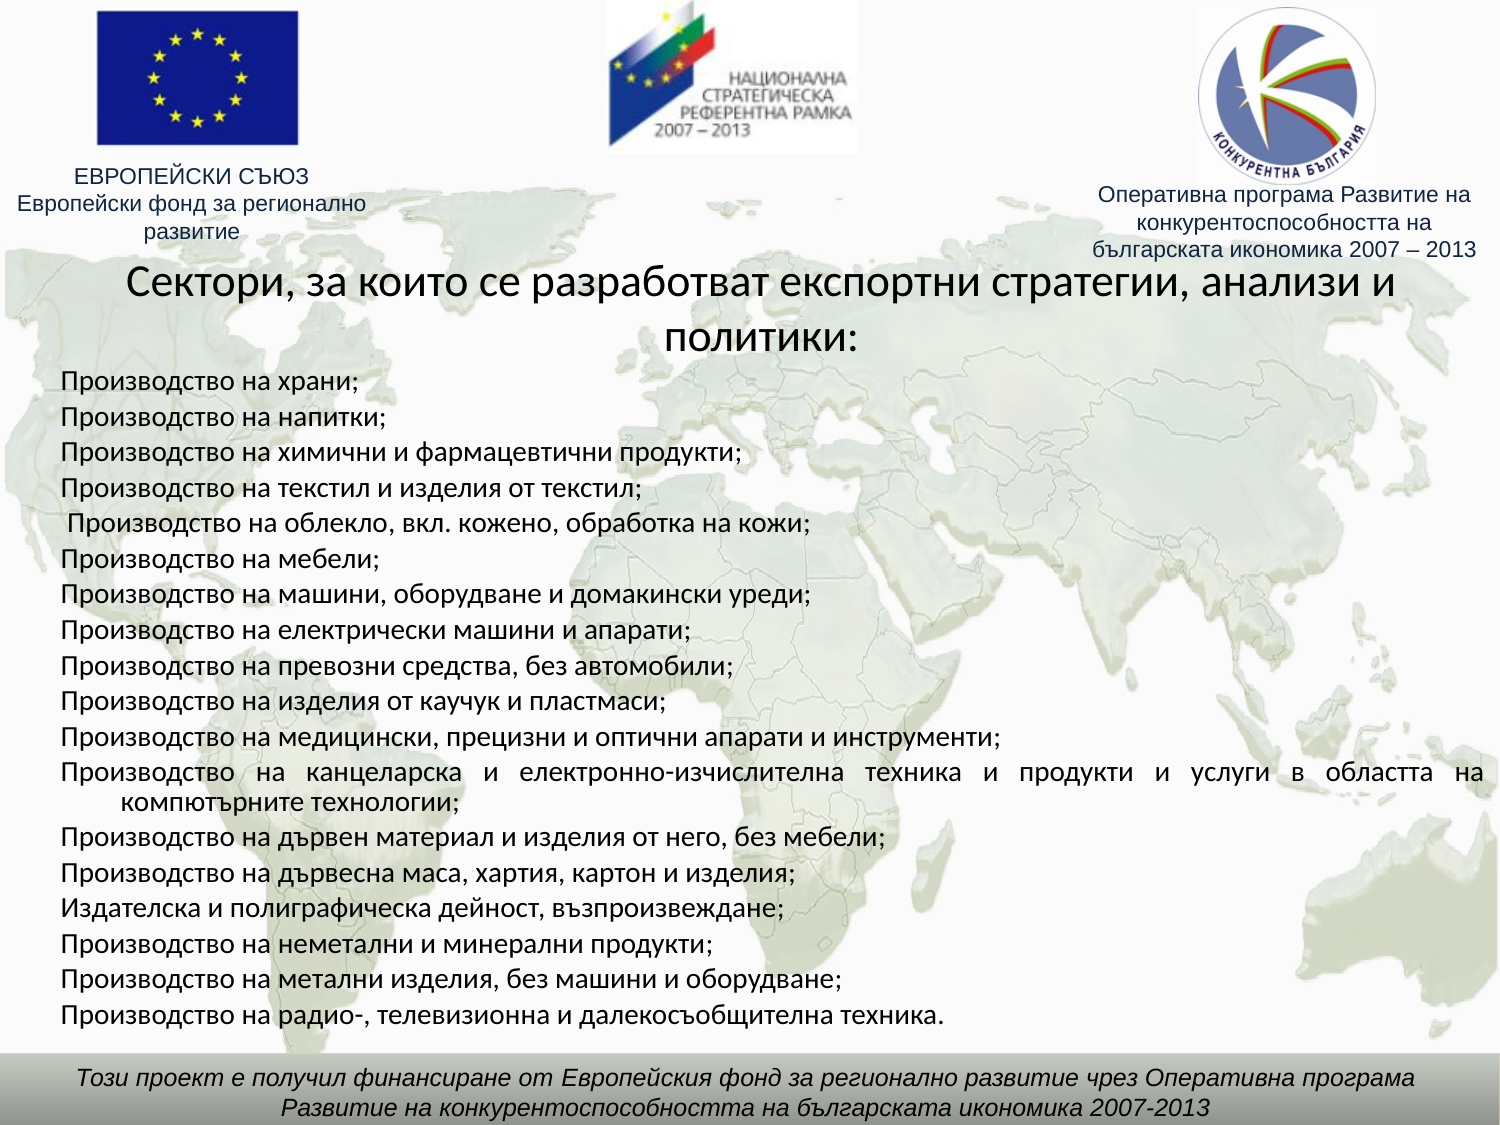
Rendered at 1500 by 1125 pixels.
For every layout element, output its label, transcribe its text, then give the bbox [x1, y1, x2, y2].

picture [606, 0, 857, 154]
text_box ЕВРОПЕЙСКИ СЪЮЗ Европейски фонд за регионално развитие [0, 154, 390, 252]
picture [1198, 6, 1377, 185]
text_box Оперативна програма Развитие на конкурентоспособността на българската икономика 2007 – 2013 [1068, 172, 1500, 243]
picture [92, 6, 302, 150]
text_box Този проект е получил финансиране от Европейския фонд за регионално развитие чрез Оперативна програма Развитие на конкурентоспособността на българската икономика 2007-2013 [0, 1053, 1500, 1125]
text_box Сектори, за които се разработват експортни стратегии, анализи и политики: Производство на храни; Производство на напитки; Производство на химични и фармацевтични продукти; Производство на текстил и изделия от текстил; Производство на облекло, вкл. кожено, обработка на кожи; Производство на мебели; Производство на машини, оборудване и домакински уреди; Производство на електрически машини и апарати; Производство на превозни средства, без автомобили; Производство на изделия от каучук и пластмаси; Производство на медицински, прецизни и оптични апарати и инструменти; Производство на канцеларска и електронно-изчислителна техника и продукти и услуги в областта на компютърните технологии; Производство на дървен материал и изделия от него, без мебели; Производство на дървесна маса, хартия, картон и изделия; Издателска и полиграфическа дейност, възпроизвеждане; Производство на неметални и минерални продукти; Производство на метални изделия, без машини и оборудване; Производство на радио-, телевизионна и далекосъобщителна техника. [23, 243, 1500, 1053]
